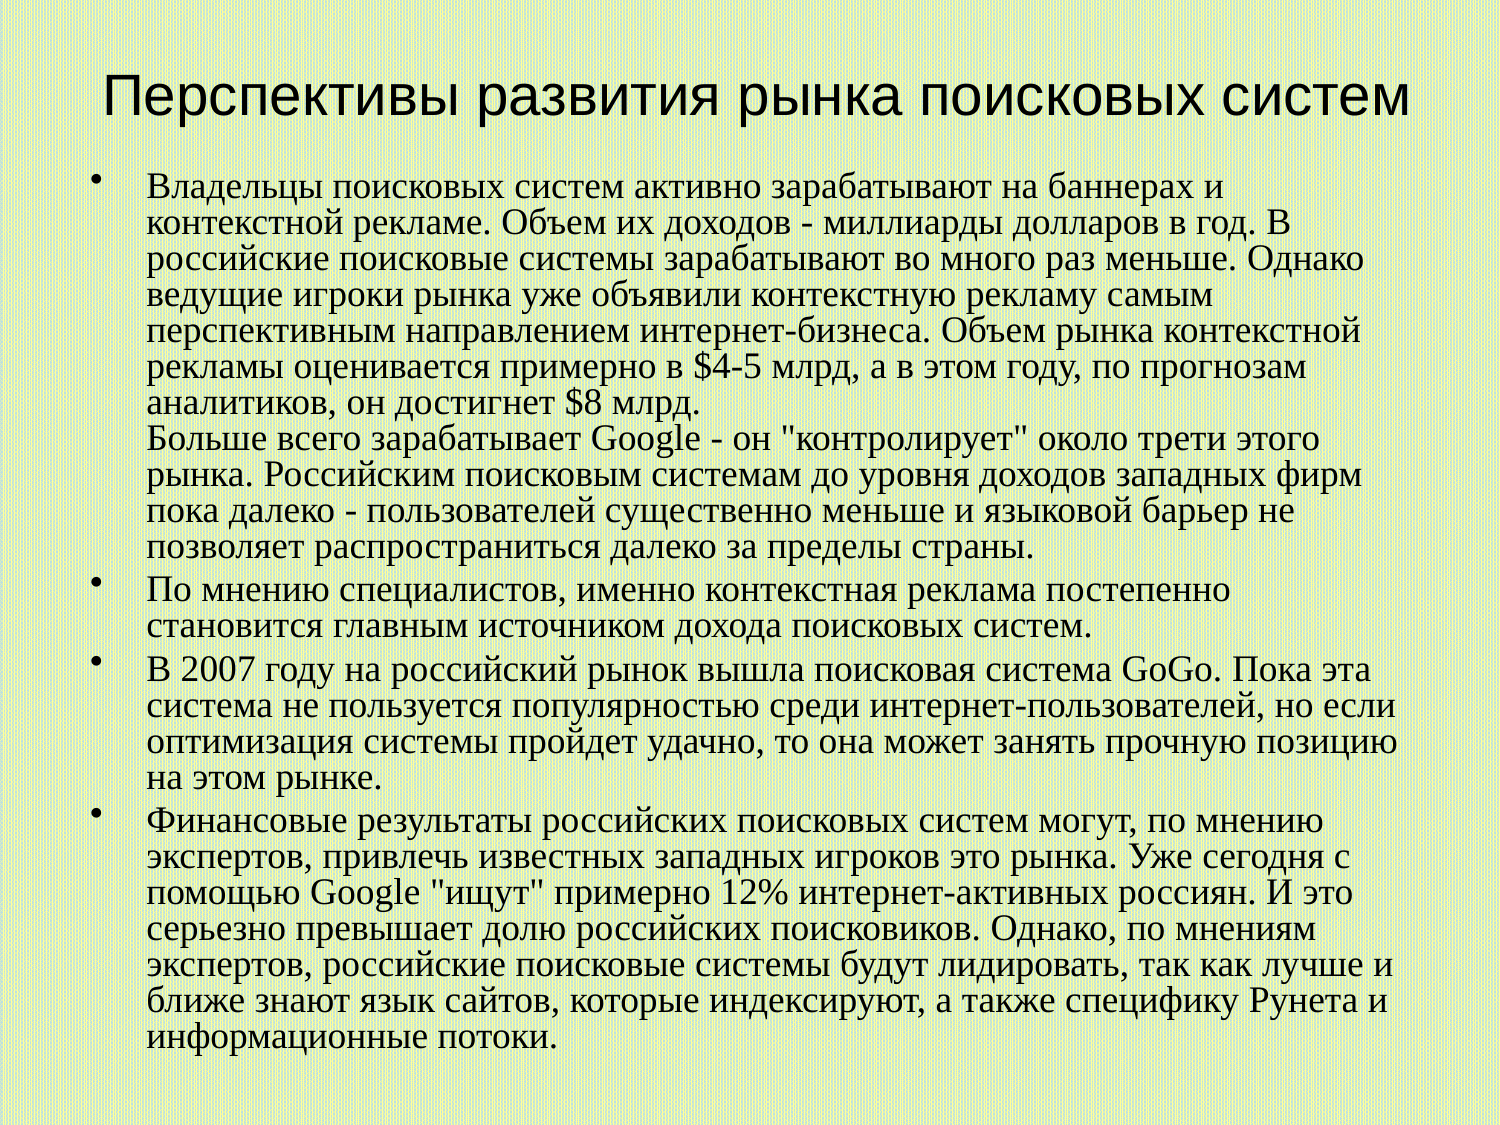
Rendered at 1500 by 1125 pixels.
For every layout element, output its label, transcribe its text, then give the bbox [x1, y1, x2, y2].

list Владельцы поисковых систем активно зарабатывают на баннерах и контекстной рекламе. Объем их доходов - миллиарды долларов в год. В российские поисковые системы зарабатывают во много раз меньше. Однако ведущие игроки рынка уже объявили контекстную рекламу самым перспективным направлением интернет-бизнеса. Объем рынка контекстной рекламы оценивается примерно в $4-5 млрд, а в этом году, по прогнозам аналитиков, он достигнет $8 млрд. Больше всего зарабатывает Google - он "контролирует" около трети этого рынка. Российским поисковым системам до уровня доходов западных фирм пока далеко - пользователей существенно меньше и языковой барьер не позволяет распространиться далеко за пределы страны. По мнению специалистов, именно контекстная реклама постепенно становится главным источником дохода поисковых систем. В 2007 году на российский рынок вышла поисковая система GoGo. Пока эта система не пользуется популярностью среди интернет-пользователей, но если оптимизация системы пройдет удачно, то она может занять прочную позицию на этом рынке. Финансовые результаты российских поисковых систем могут, по мнению экспертов, привлечь известных западных игроков это рынка. Уже сегодня с помощью Google "ищут" примерно 12% интернет-активных россиян. И это серьезно превышает долю российских поисковиков. Однако, по мнениям экспертов, российские поисковые системы будут лидировать, так как лучше и ближе знают язык сайтов, которые индексируют, а также специфику Рунета и информационные потоки. [75, 162, 1425, 1093]
text_box Перспективы развития рынка поисковых систем [87, 50, 1475, 135]
